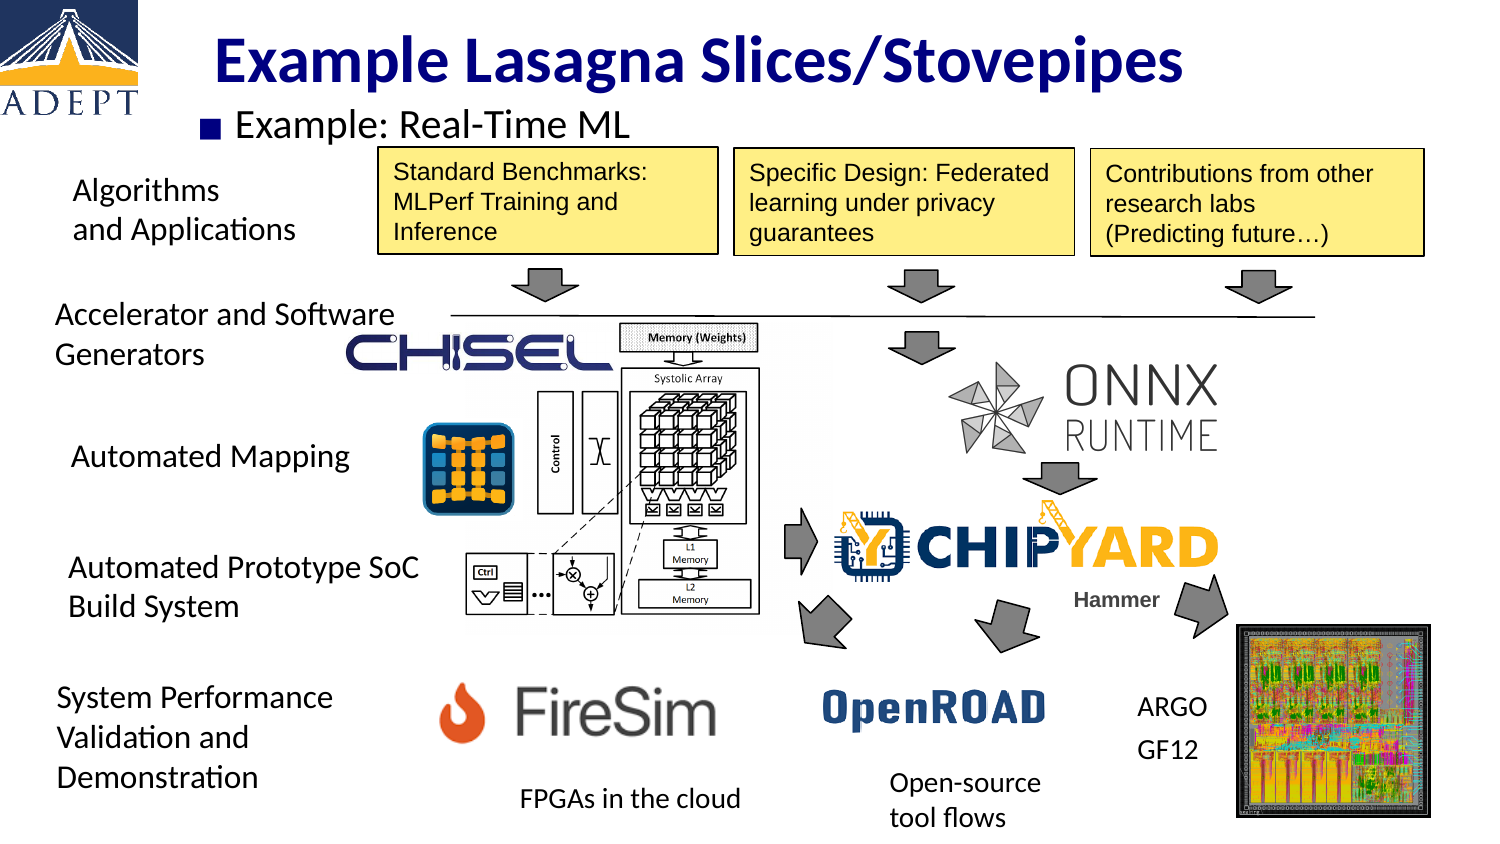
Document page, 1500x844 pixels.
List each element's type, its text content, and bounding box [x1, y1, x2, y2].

text_box Accelerator and Software Generators [39, 284, 423, 424]
picture [819, 682, 1051, 735]
title Example Lasagna Slices/Stovepipes [200, 0, 1375, 89]
picture [0, 0, 138, 115]
text_box Specific Design: Federated learning under privacy guarantees [734, 147, 1075, 256]
picture [429, 637, 739, 773]
text_box [1023, 468, 1098, 495]
text_box System Performance Validation and Demonstration [41, 668, 425, 808]
text_box Open-source tool flows [874, 756, 1089, 828]
text_box [888, 331, 956, 365]
picture [344, 322, 1218, 635]
picture [945, 358, 1224, 460]
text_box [1235, 624, 1431, 819]
text_box Automated Prototype SoC Build System [53, 537, 437, 668]
text_box ARGO GF12 [1122, 680, 1230, 752]
text_box [975, 600, 1040, 653]
text_box FPGAs in the cloud [505, 772, 888, 843]
text_box Contributions from other research labs (Predicting future…) [1090, 148, 1425, 257]
text_box Algorithms and Applications [57, 160, 367, 284]
text_box [806, 638, 847, 649]
text_box [1225, 270, 1293, 304]
text_box Automated Mapping [55, 426, 439, 566]
text_box [887, 270, 955, 303]
list Example: Real-Time ML [181, 89, 1500, 215]
text_box Standard Benchmarks: MLPerf Training and Inference [378, 146, 719, 254]
text_box [837, 604, 852, 634]
text_box Hammer [1058, 570, 1286, 656]
text_box [511, 268, 579, 302]
